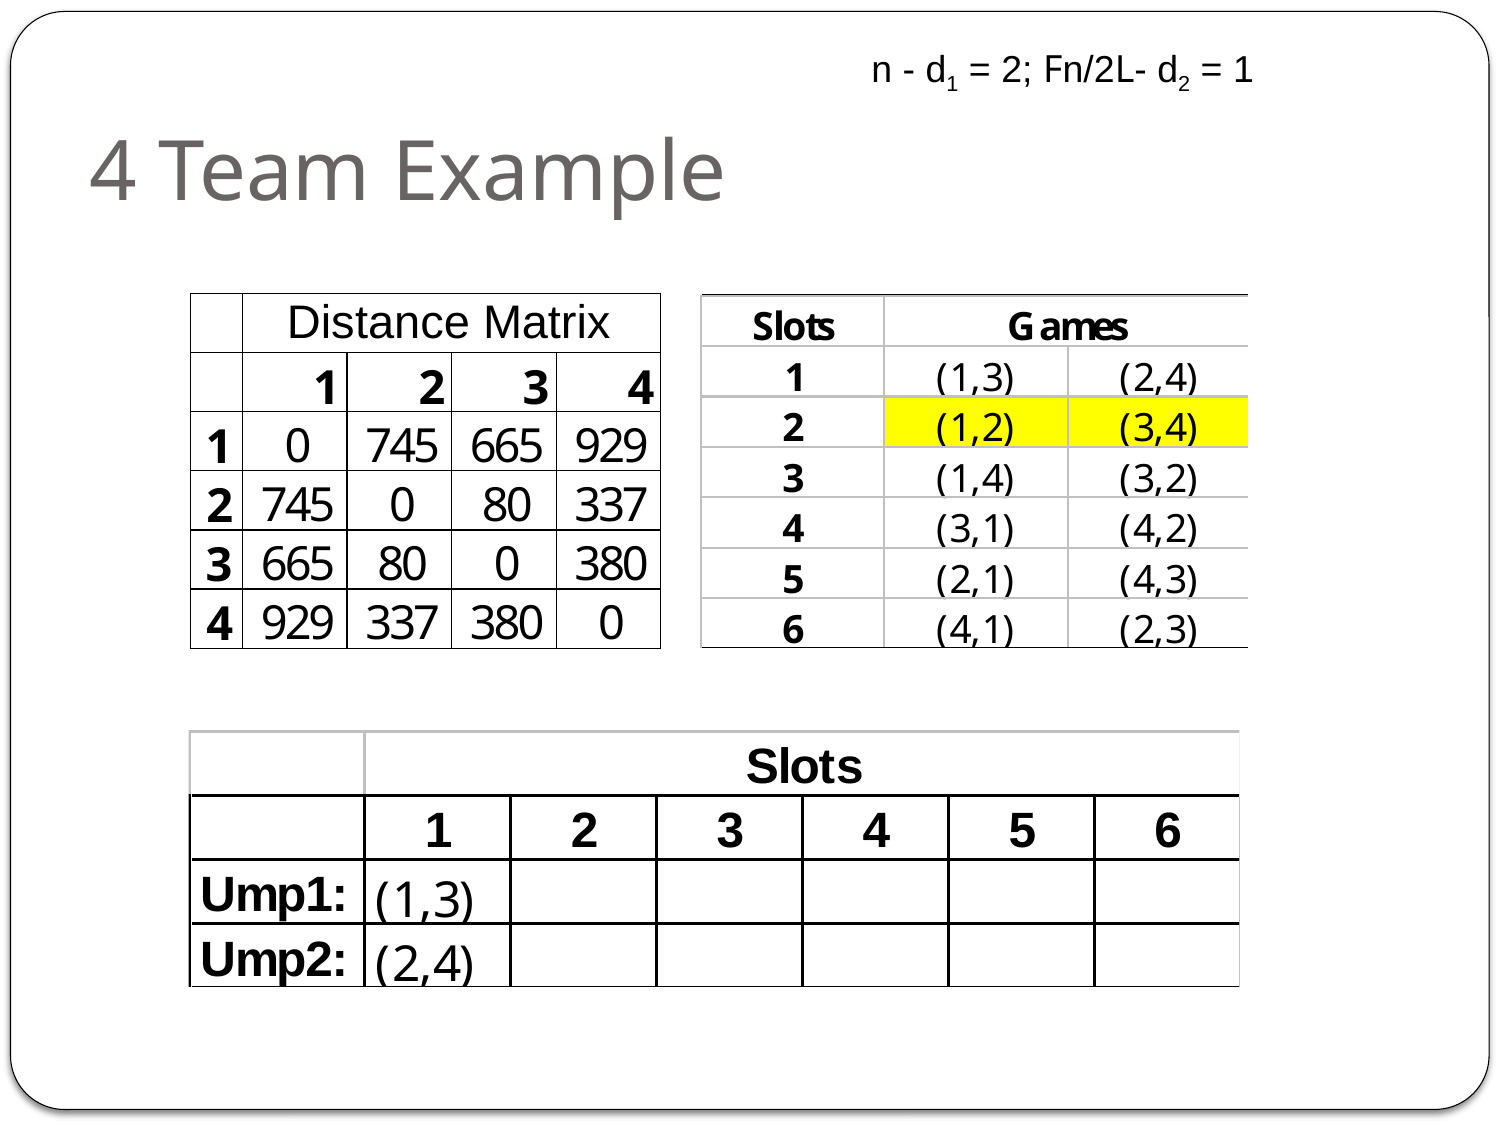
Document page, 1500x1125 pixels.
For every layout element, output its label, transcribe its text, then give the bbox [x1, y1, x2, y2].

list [187, 290, 663, 651]
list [188, 729, 1243, 990]
title 4 Team Example [75, 45, 1425, 233]
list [699, 294, 1251, 651]
text_box n - d1 = 2; Fn/2L- d2 = 1 [856, 37, 1289, 104]
